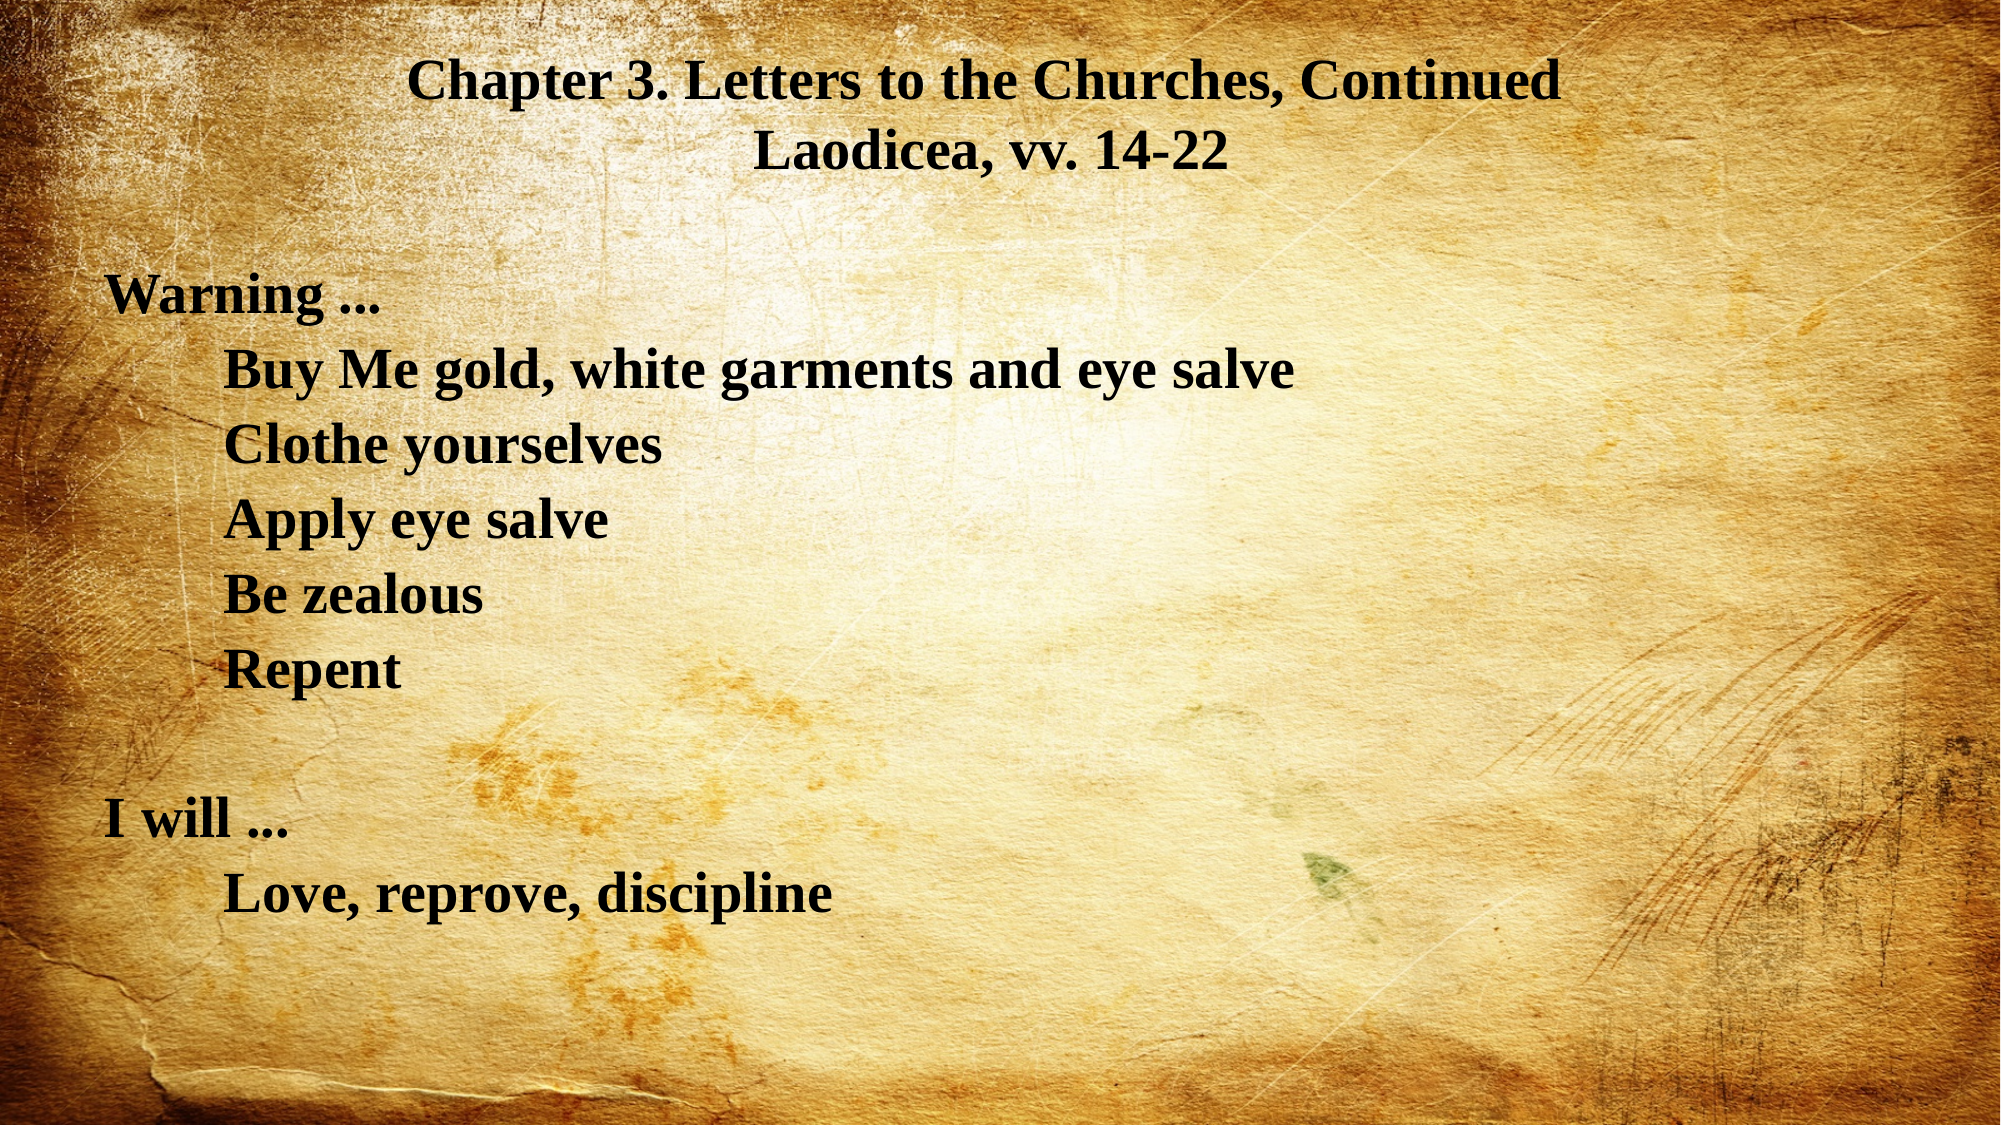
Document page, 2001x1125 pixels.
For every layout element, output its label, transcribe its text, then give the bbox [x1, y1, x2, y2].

text_box Chapter 3. Letters to the Churches, Continued Laodicea, vv. 14-22 Warning ... Buy Me gold, white garments and eye salve Clothe yourselves Apply eye salve Be zealous Repent I will ... Love, reprove, discipline [59, 33, 1895, 1007]
picture [0, 0, 2001, 1125]
